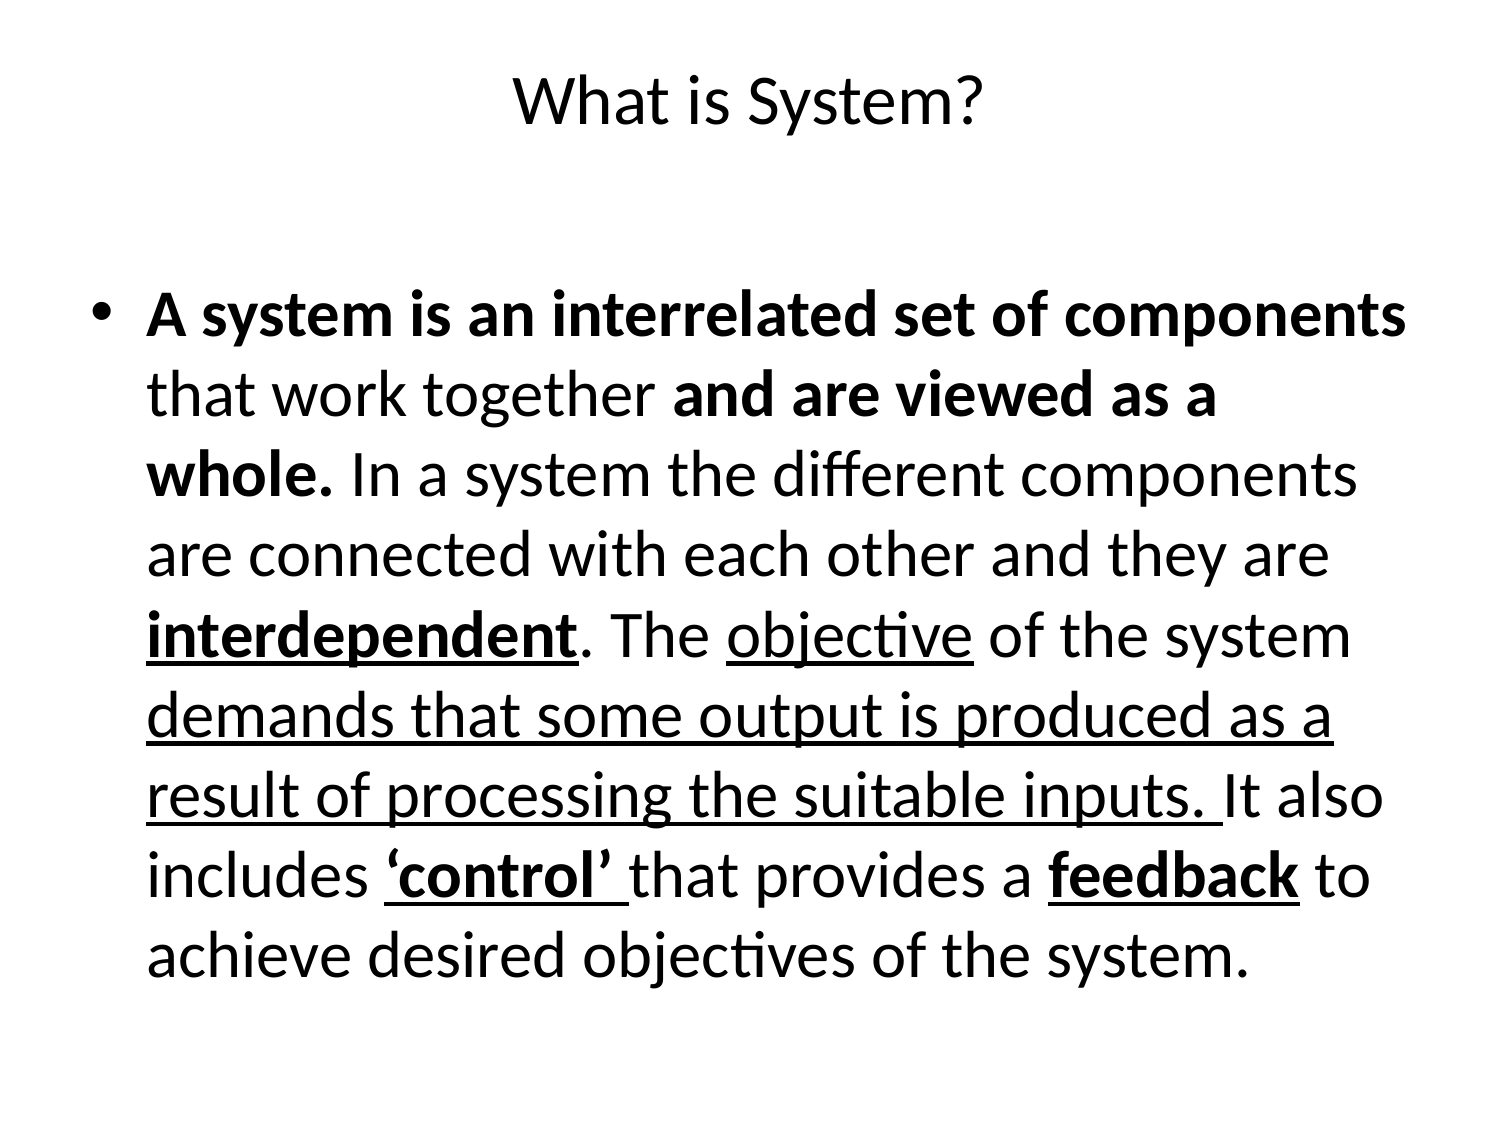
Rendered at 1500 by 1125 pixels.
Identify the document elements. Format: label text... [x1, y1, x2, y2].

title What is System? [75, 45, 1425, 233]
list A system is an interrelated set of components that work together and are viewed as a whole. In a system the different components are connected with each other and they are interdependent. The objective of the system demands that some output is produced as a result of processing the suitable inputs. It also includes ‘control’ that provides a feedback to achieve desired objectives of the system. [75, 262, 1425, 1005]
